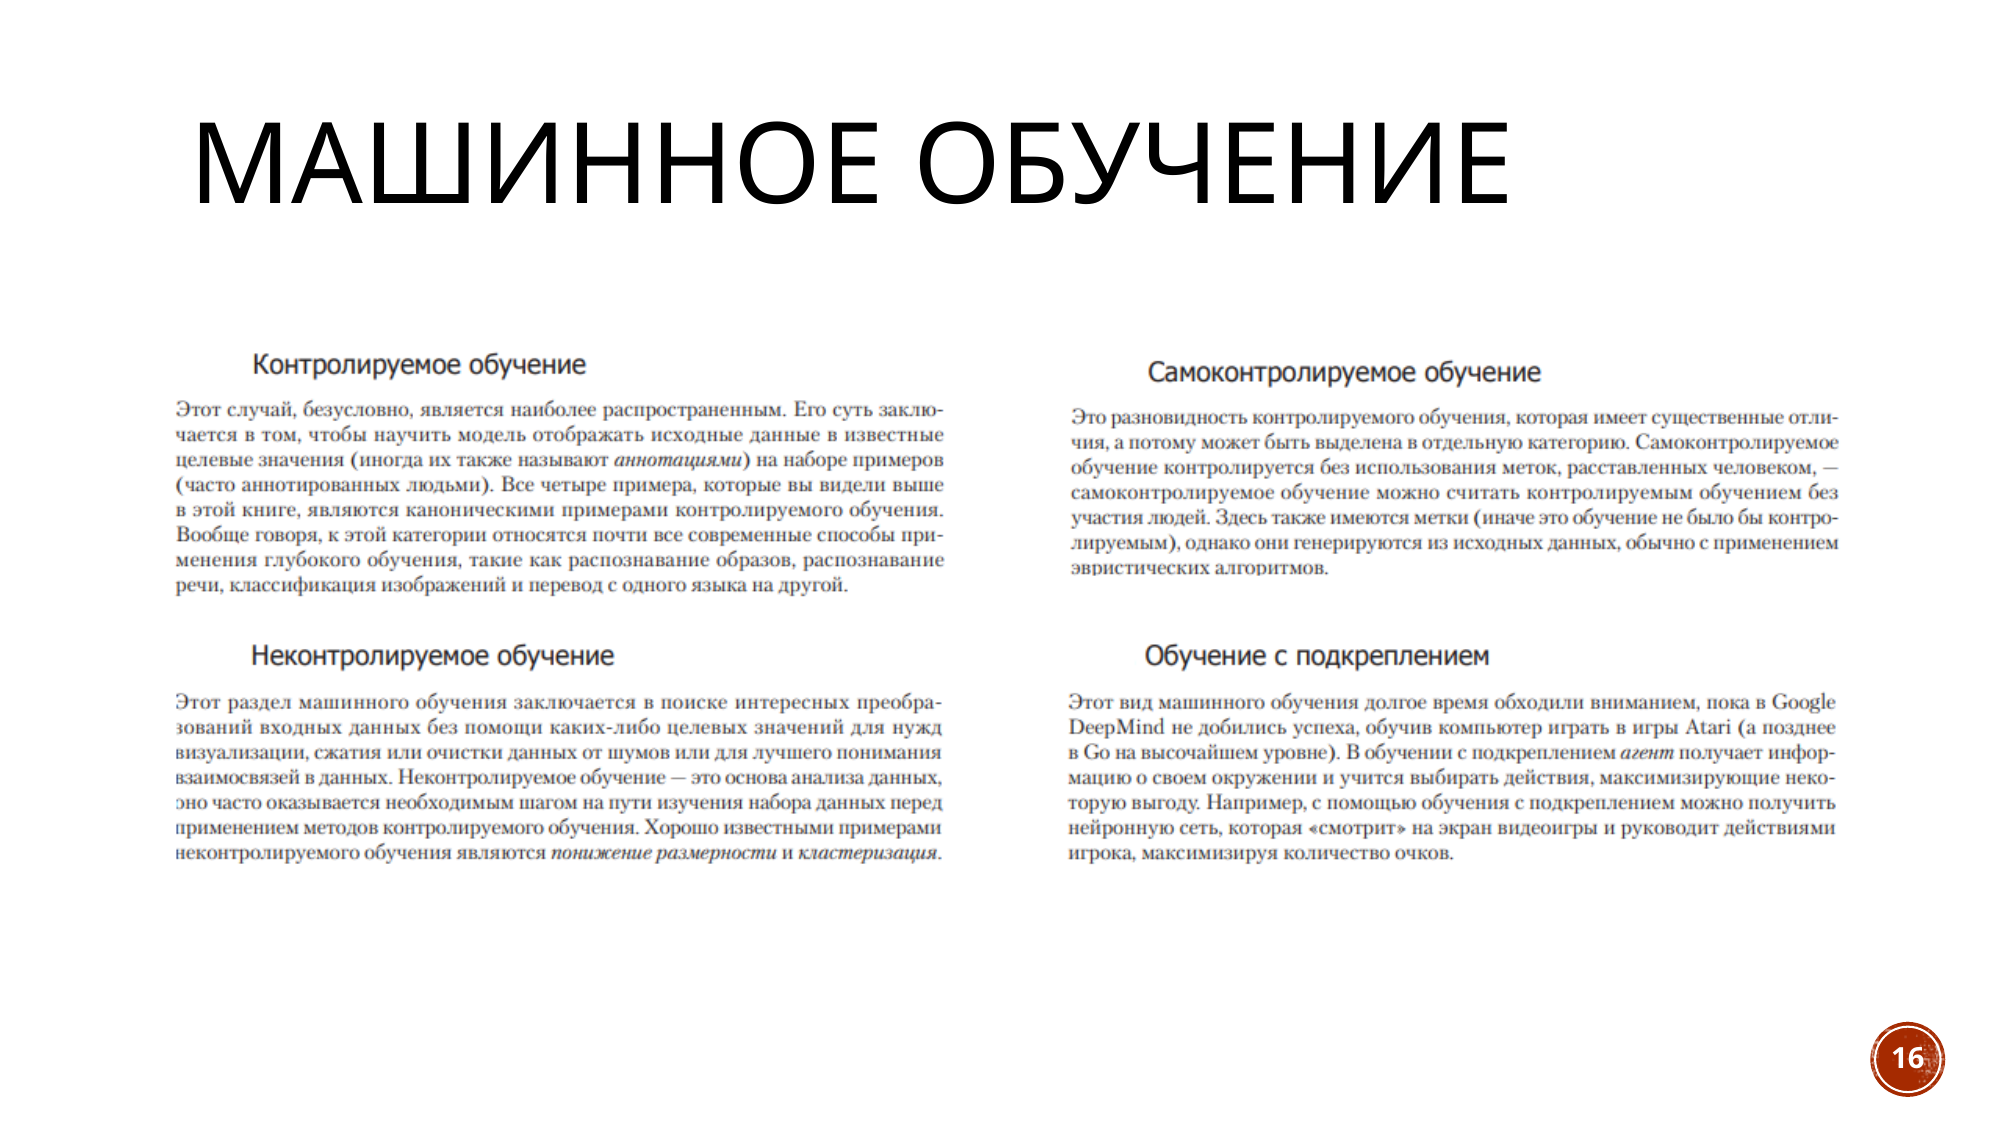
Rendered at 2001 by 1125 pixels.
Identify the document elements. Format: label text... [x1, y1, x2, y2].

picture [147, 324, 970, 889]
picture [1052, 341, 1853, 872]
slide_number 16 [1855, 1028, 1961, 1089]
title Машинное обучение [174, 35, 1825, 300]
